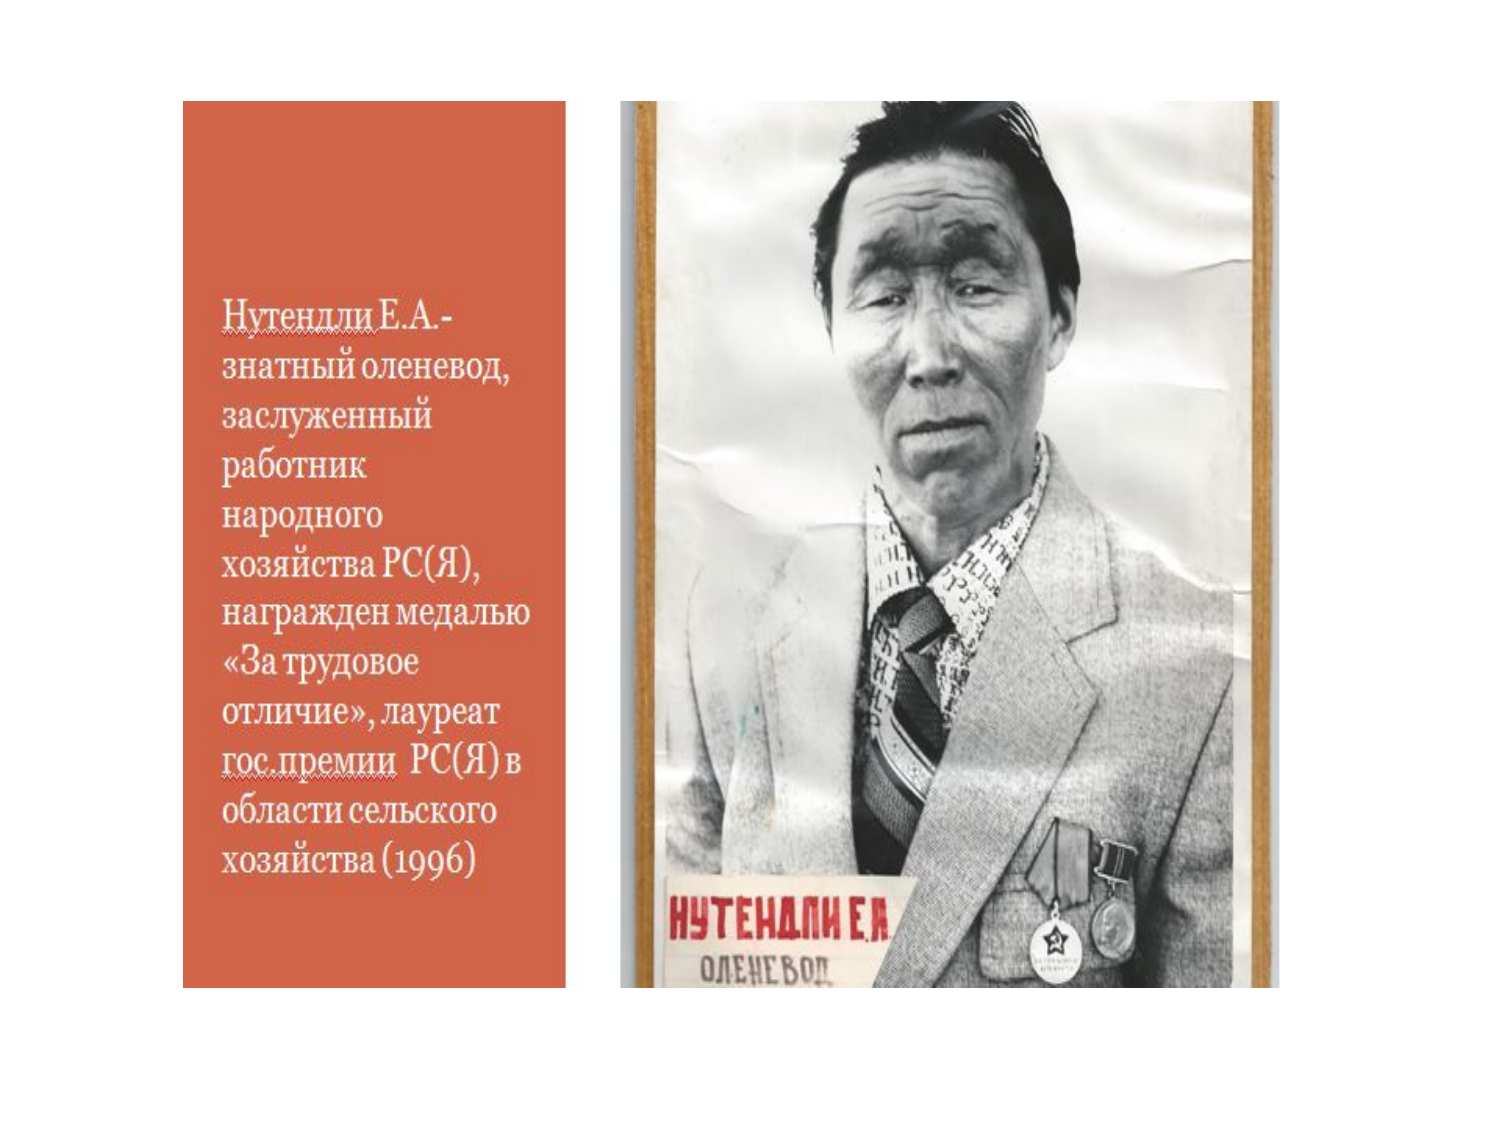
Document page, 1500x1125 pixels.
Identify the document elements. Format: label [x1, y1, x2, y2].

picture [182, 101, 1280, 988]
